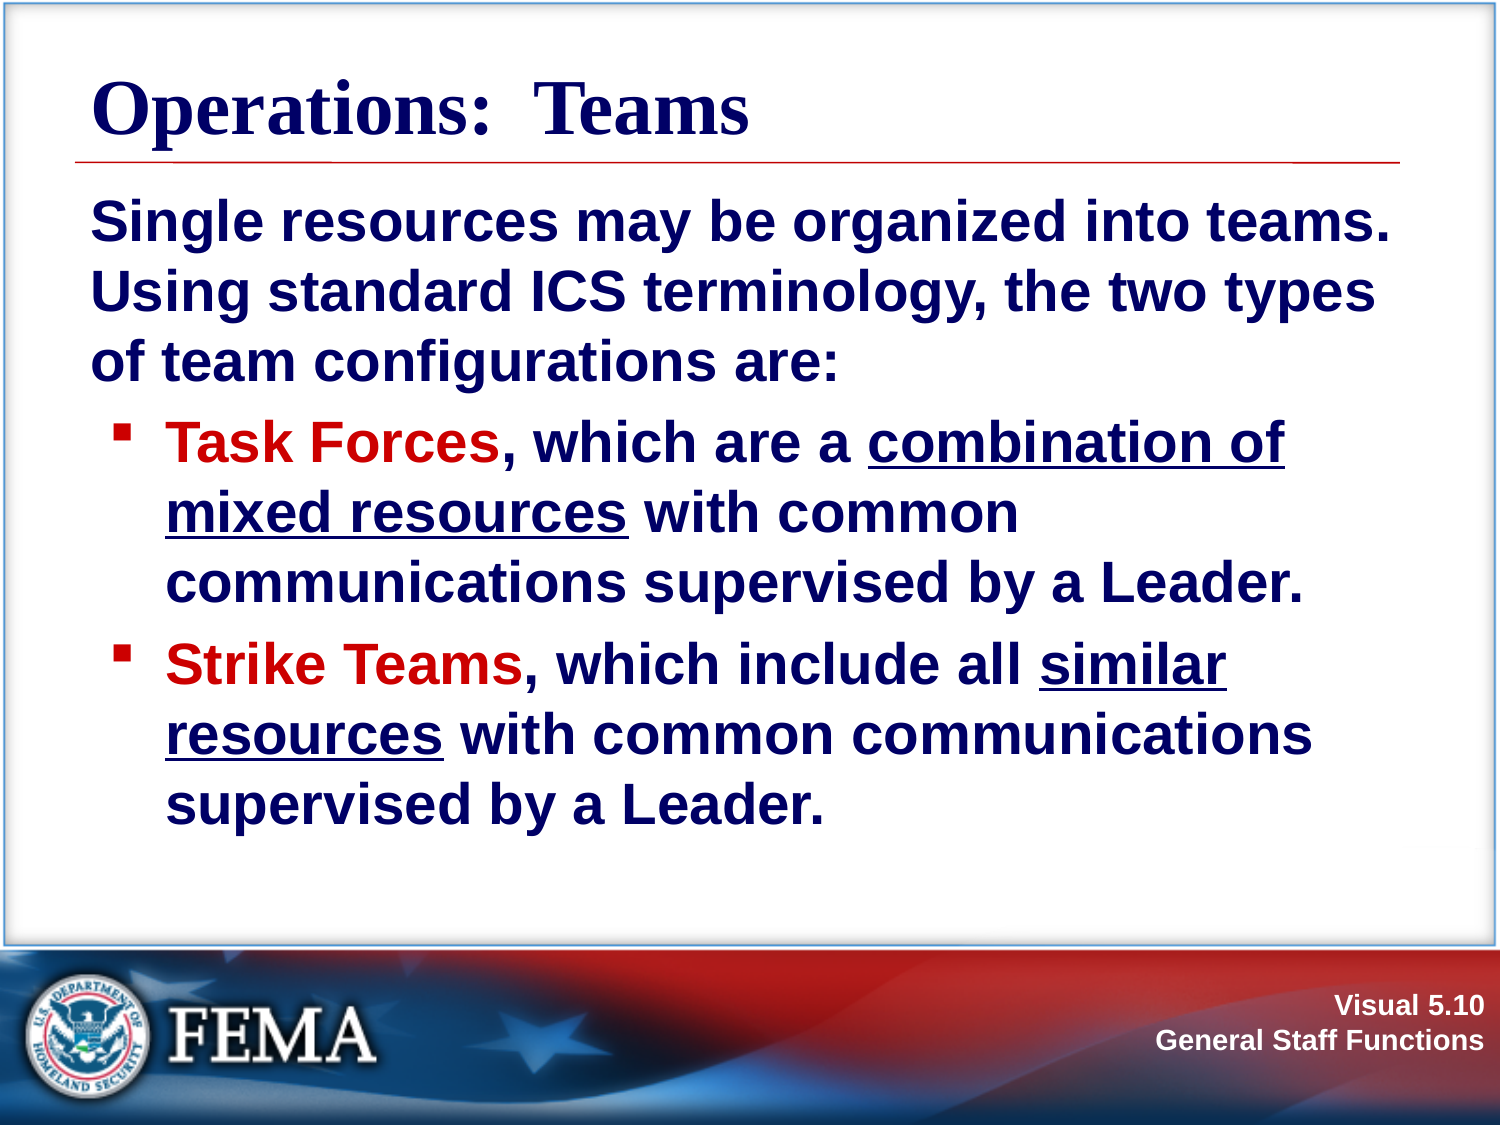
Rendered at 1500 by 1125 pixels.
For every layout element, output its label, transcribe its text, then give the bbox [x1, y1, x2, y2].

list Single resources may be organized into teams. Using standard ICS terminology, the two types of team configurations are: Task Forces, which are a combination of mixed resources with common communications supervised by a Leader. Strike Teams, which include all similar resources with common communications supervised by a Leader. [75, 175, 1425, 938]
picture [0, 0, 1500, 1125]
title Operations: Teams [75, 50, 1425, 155]
